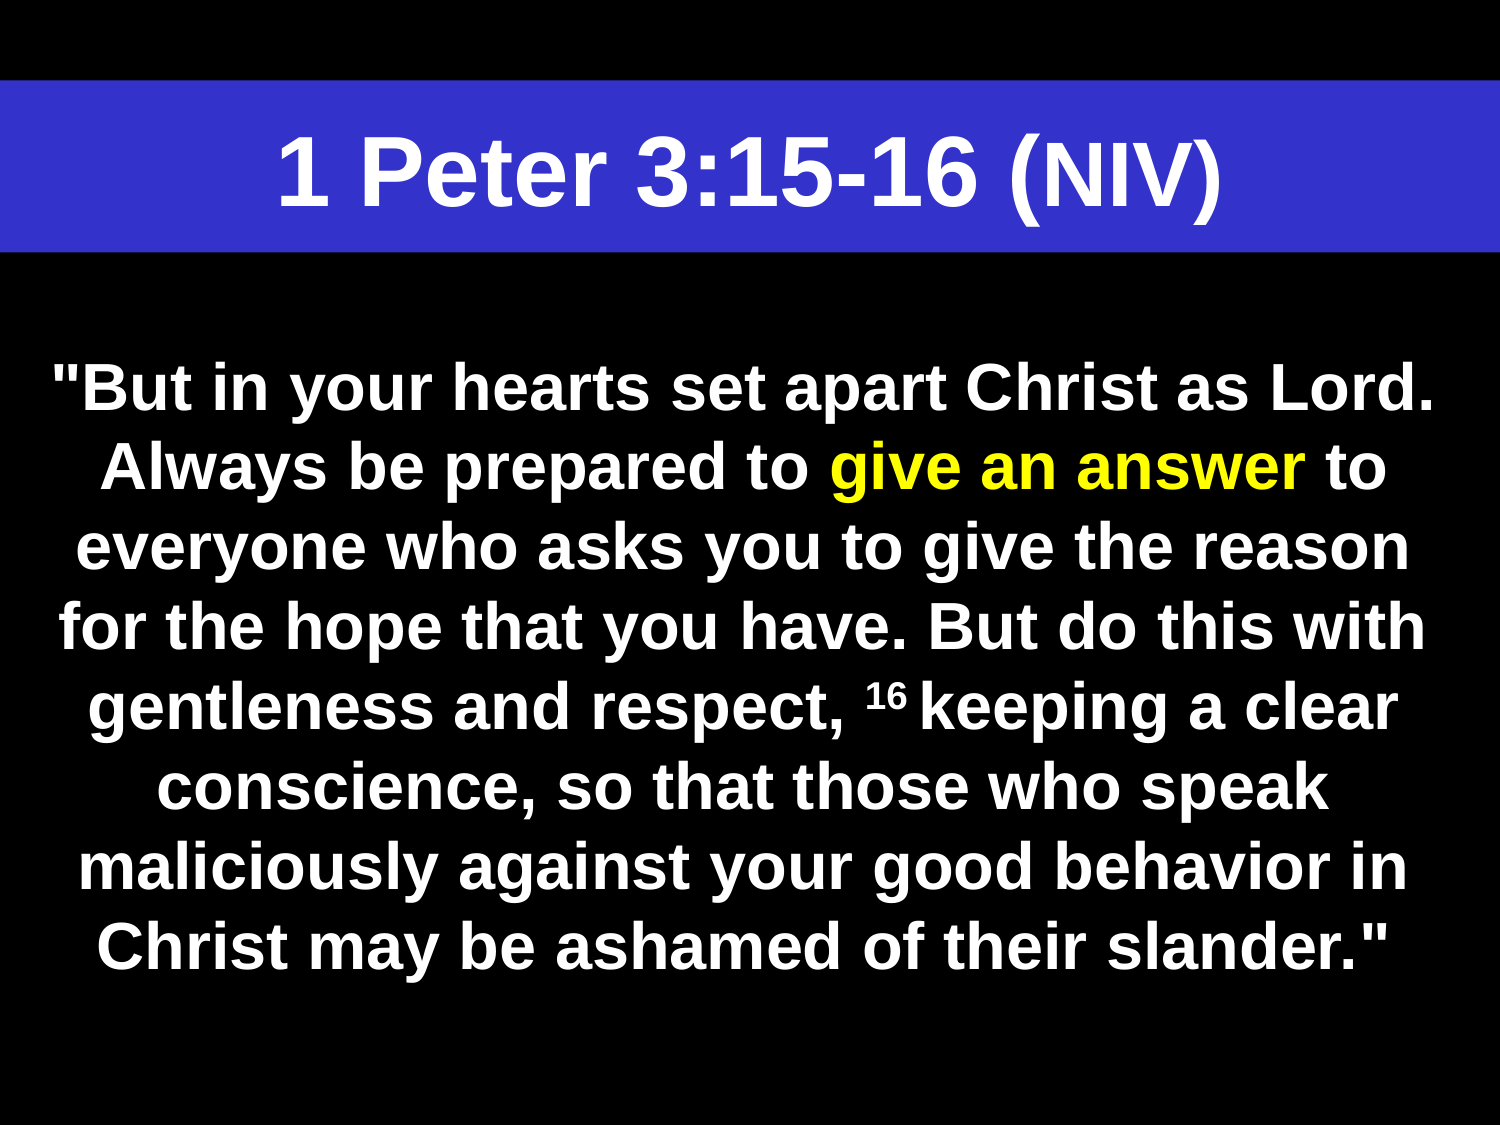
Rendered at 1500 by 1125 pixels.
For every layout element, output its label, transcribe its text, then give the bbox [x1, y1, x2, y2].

title 1 Peter 3:15-16 (NIV) [0, 80, 1500, 253]
text_box "But in your hearts set apart Christ as Lord. Always be prepared to give an answer to everyone who asks you to give the reason for the hope that you have. But do this with gentleness and respect, 16 keeping a clear conscience, so that those who speak maliciously against your good behavior in Christ may be ashamed of their slander." [15, 321, 1472, 1005]
